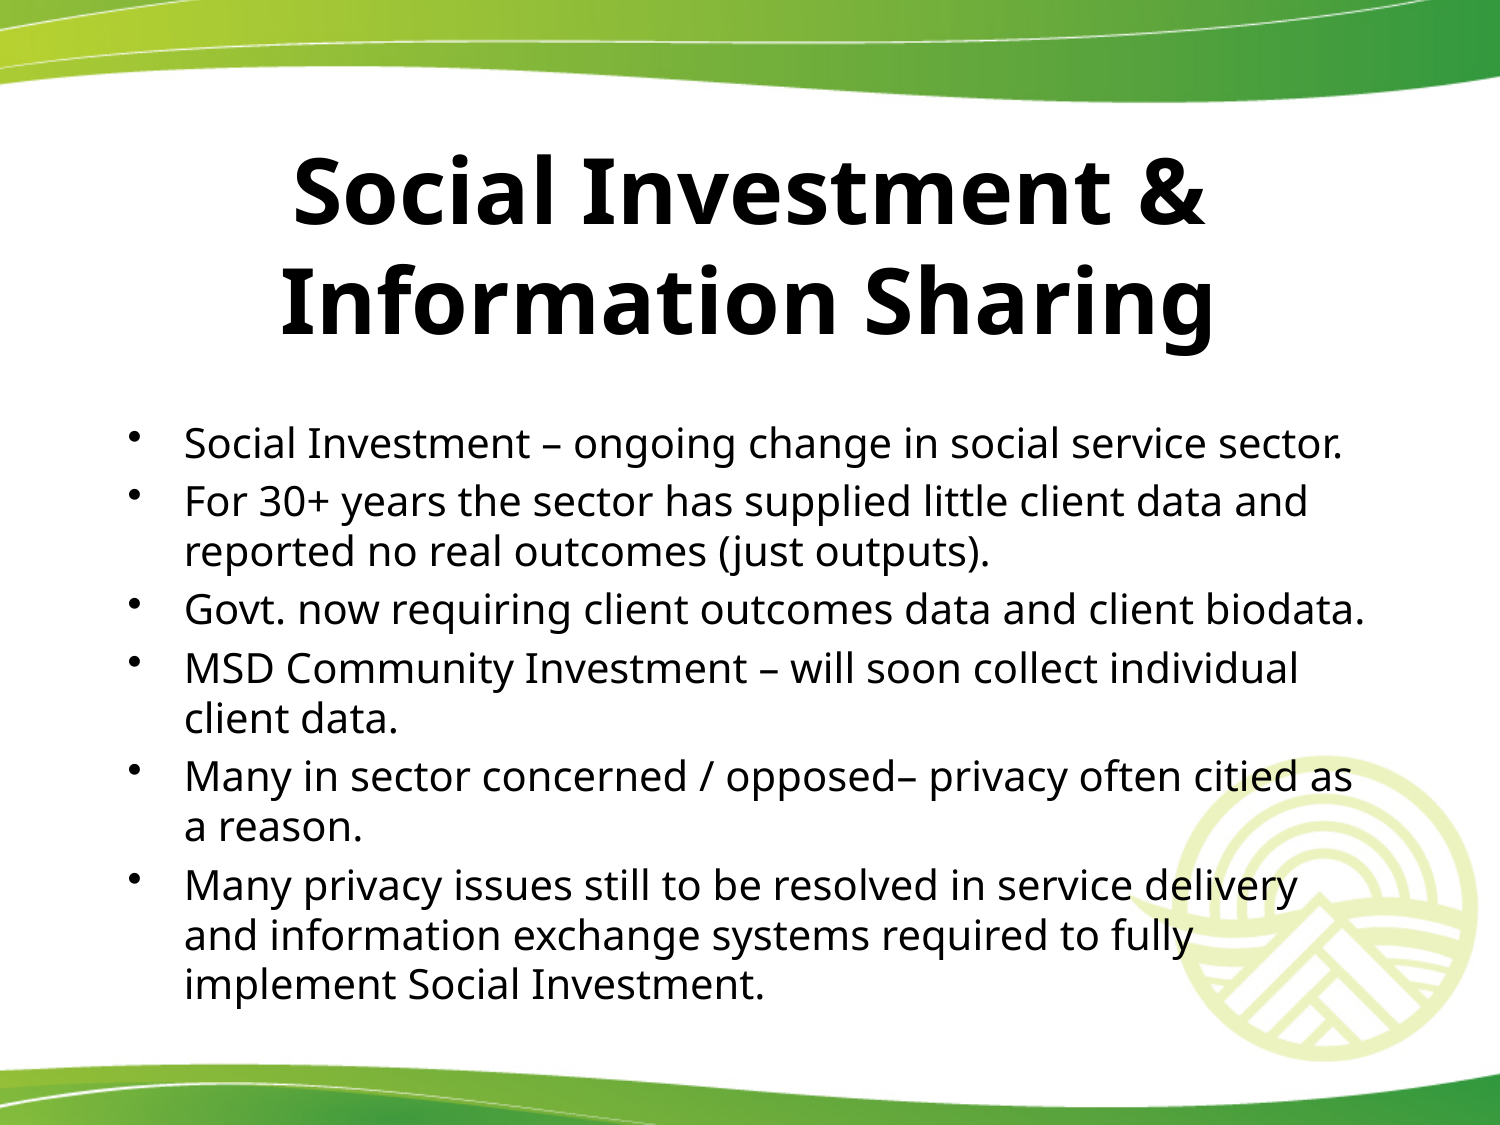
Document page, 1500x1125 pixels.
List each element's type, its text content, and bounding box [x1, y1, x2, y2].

list Social Investment – ongoing change in social service sector. For 30+ years the sector has supplied little client data and reported no real outcomes (just outputs). Govt. now requiring client outcomes data and client biodata. MSD Community Investment – will soon collect individual client data. Many in sector concerned / opposed– privacy often citied as a reason. Many privacy issues still to be resolved in service delivery and information exchange systems required to fully implement Social Investment. [112, 408, 1388, 1000]
picture [0, 0, 1500, 1125]
title Social Investment & Information Sharing [112, 149, 1388, 337]
